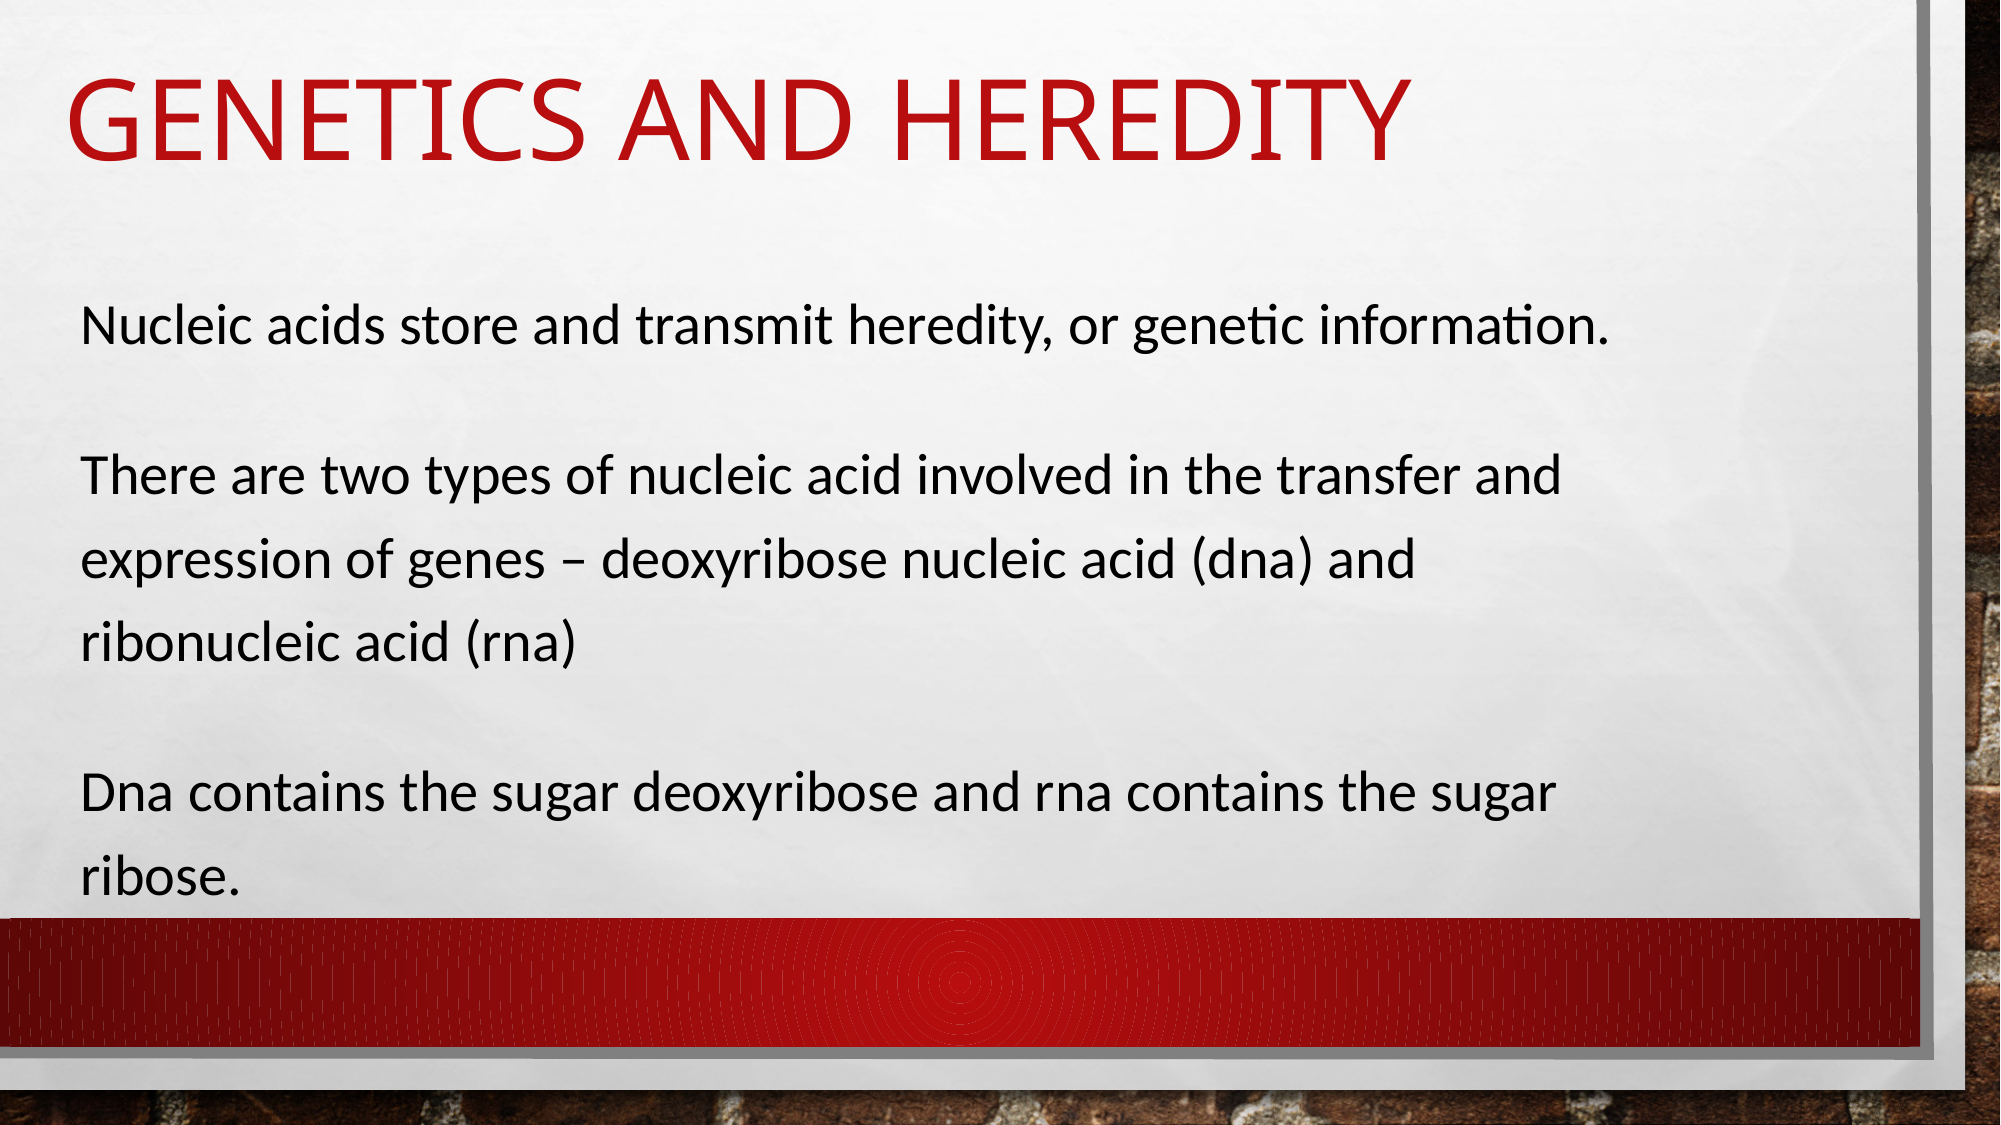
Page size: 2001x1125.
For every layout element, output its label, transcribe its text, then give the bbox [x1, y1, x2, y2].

title Genetics and Heredity [48, 29, 1754, 219]
list Nucleic acids store and transmit heredity, or genetic information. There are two types of nucleic acid involved in the transfer and expression of genes – deoxyribose nucleic acid (dna) and ribonucleic acid (rna) Dna contains the sugar deoxyribose and rna contains the sugar ribose. [65, 218, 1671, 961]
picture [0, 0, 2000, 1125]
